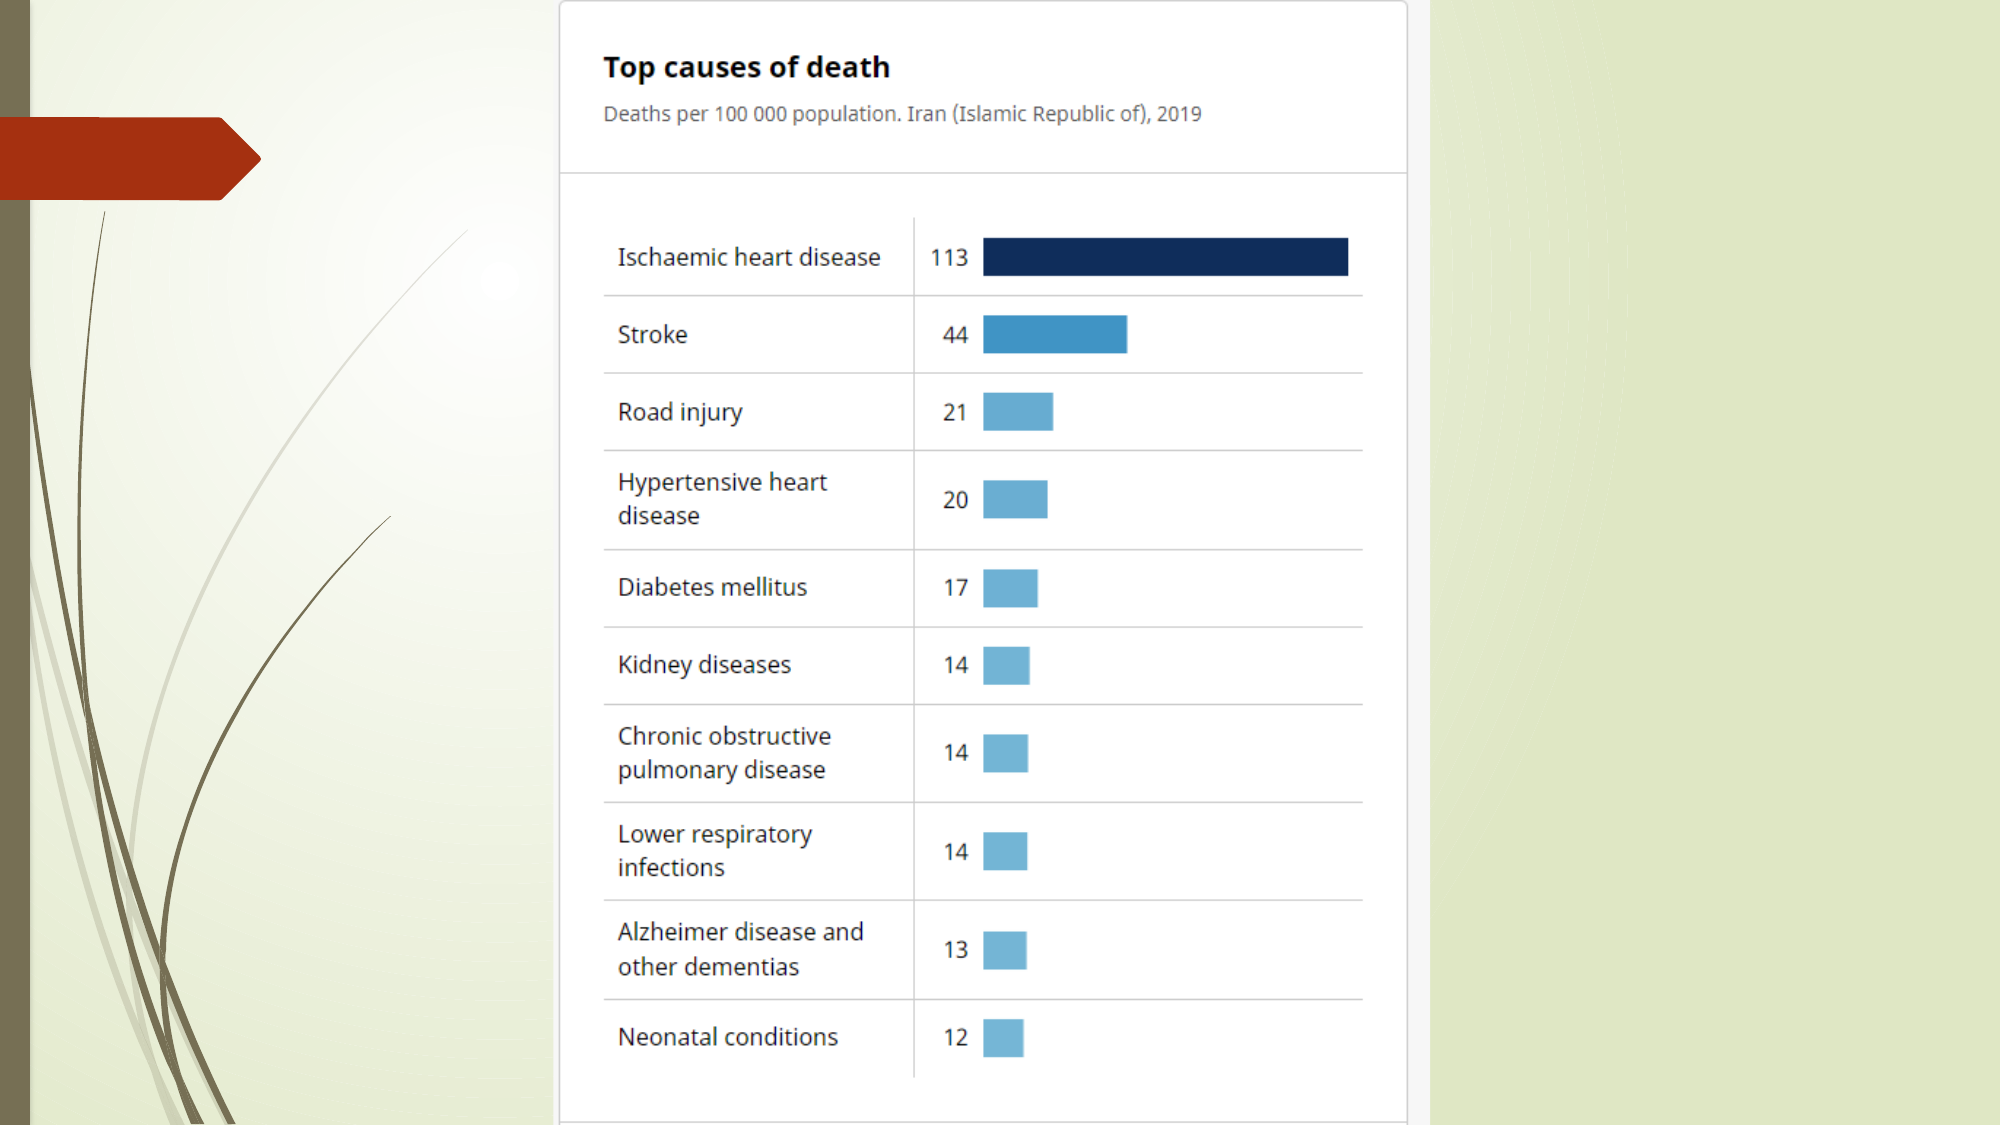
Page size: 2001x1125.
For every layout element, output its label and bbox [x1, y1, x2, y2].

picture [553, 0, 1431, 1125]
